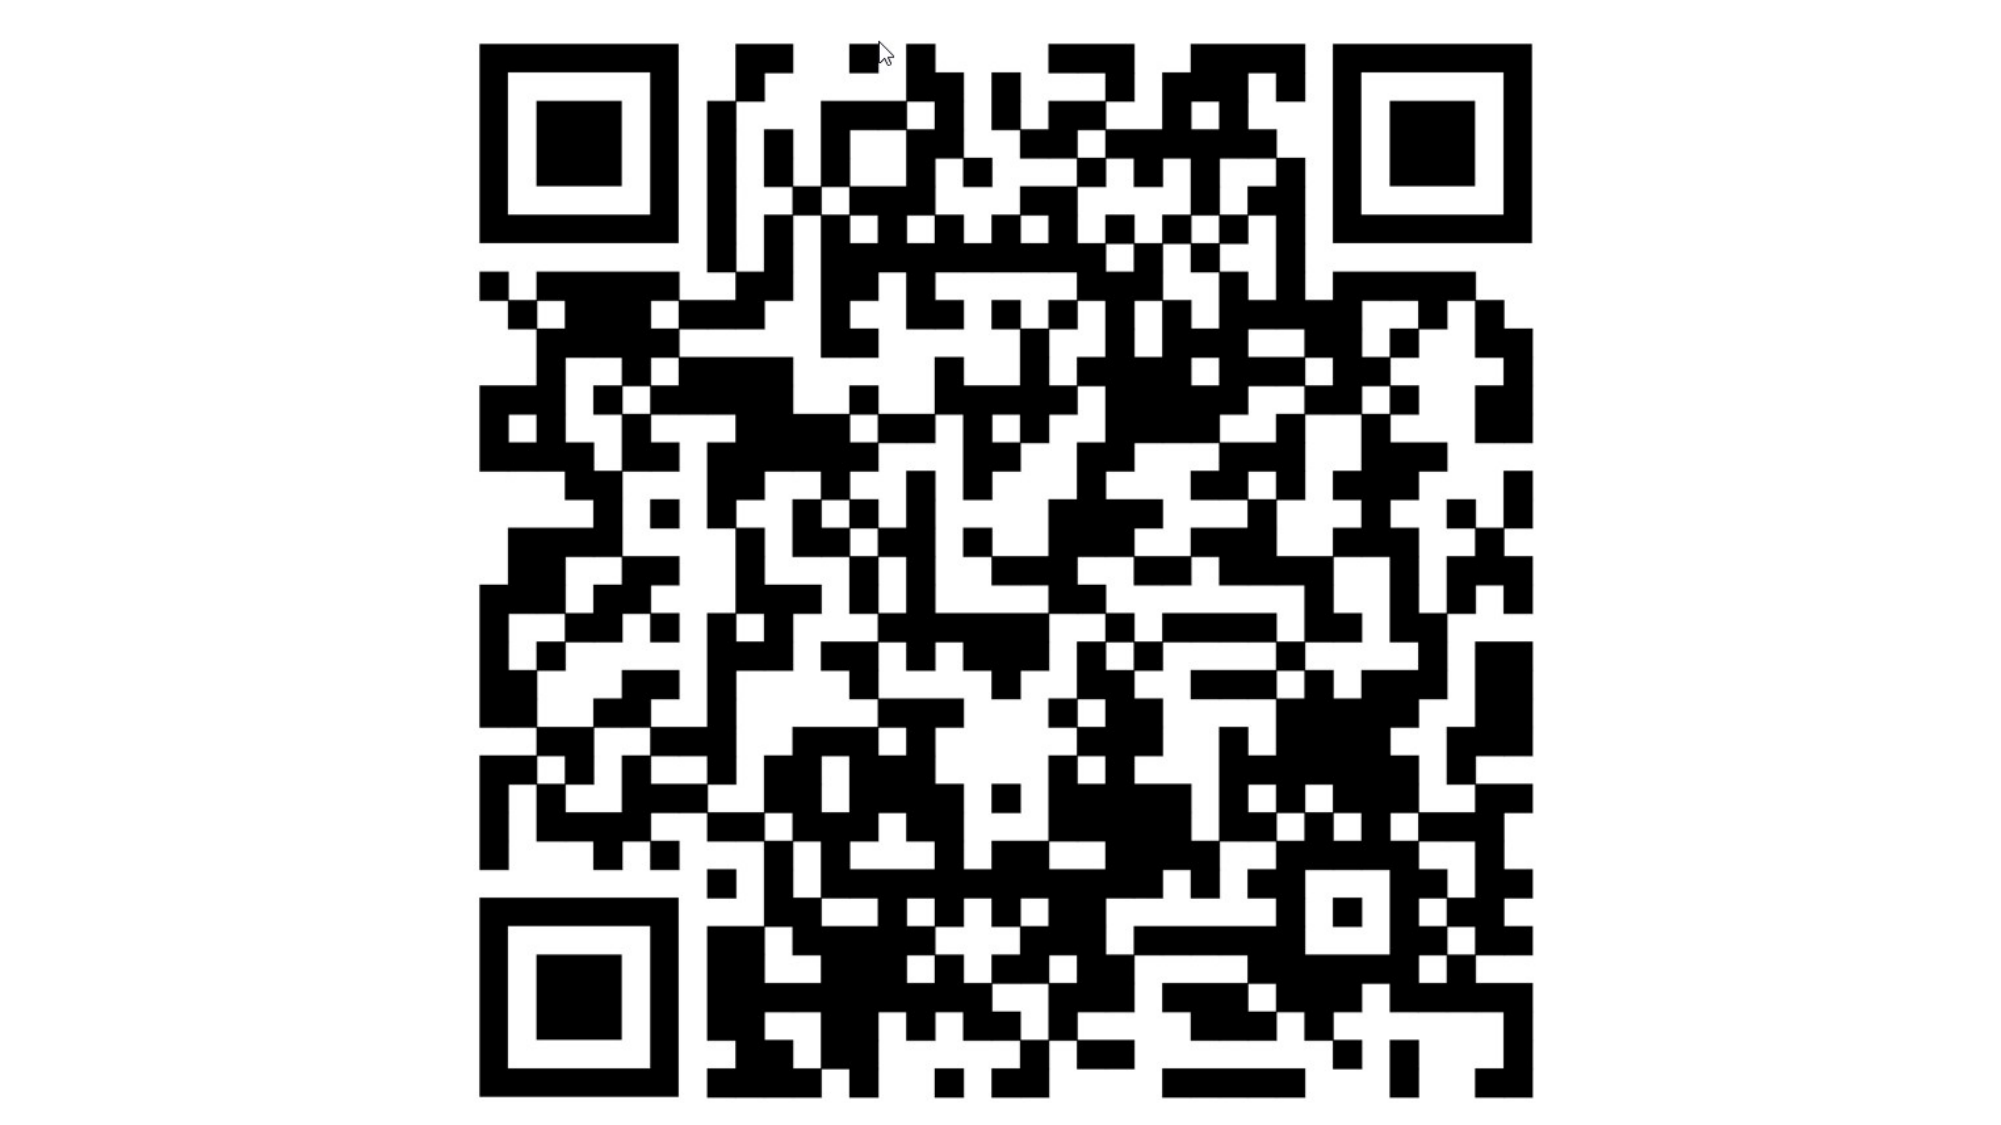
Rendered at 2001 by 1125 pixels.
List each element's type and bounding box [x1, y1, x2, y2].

picture [432, 0, 1568, 1125]
